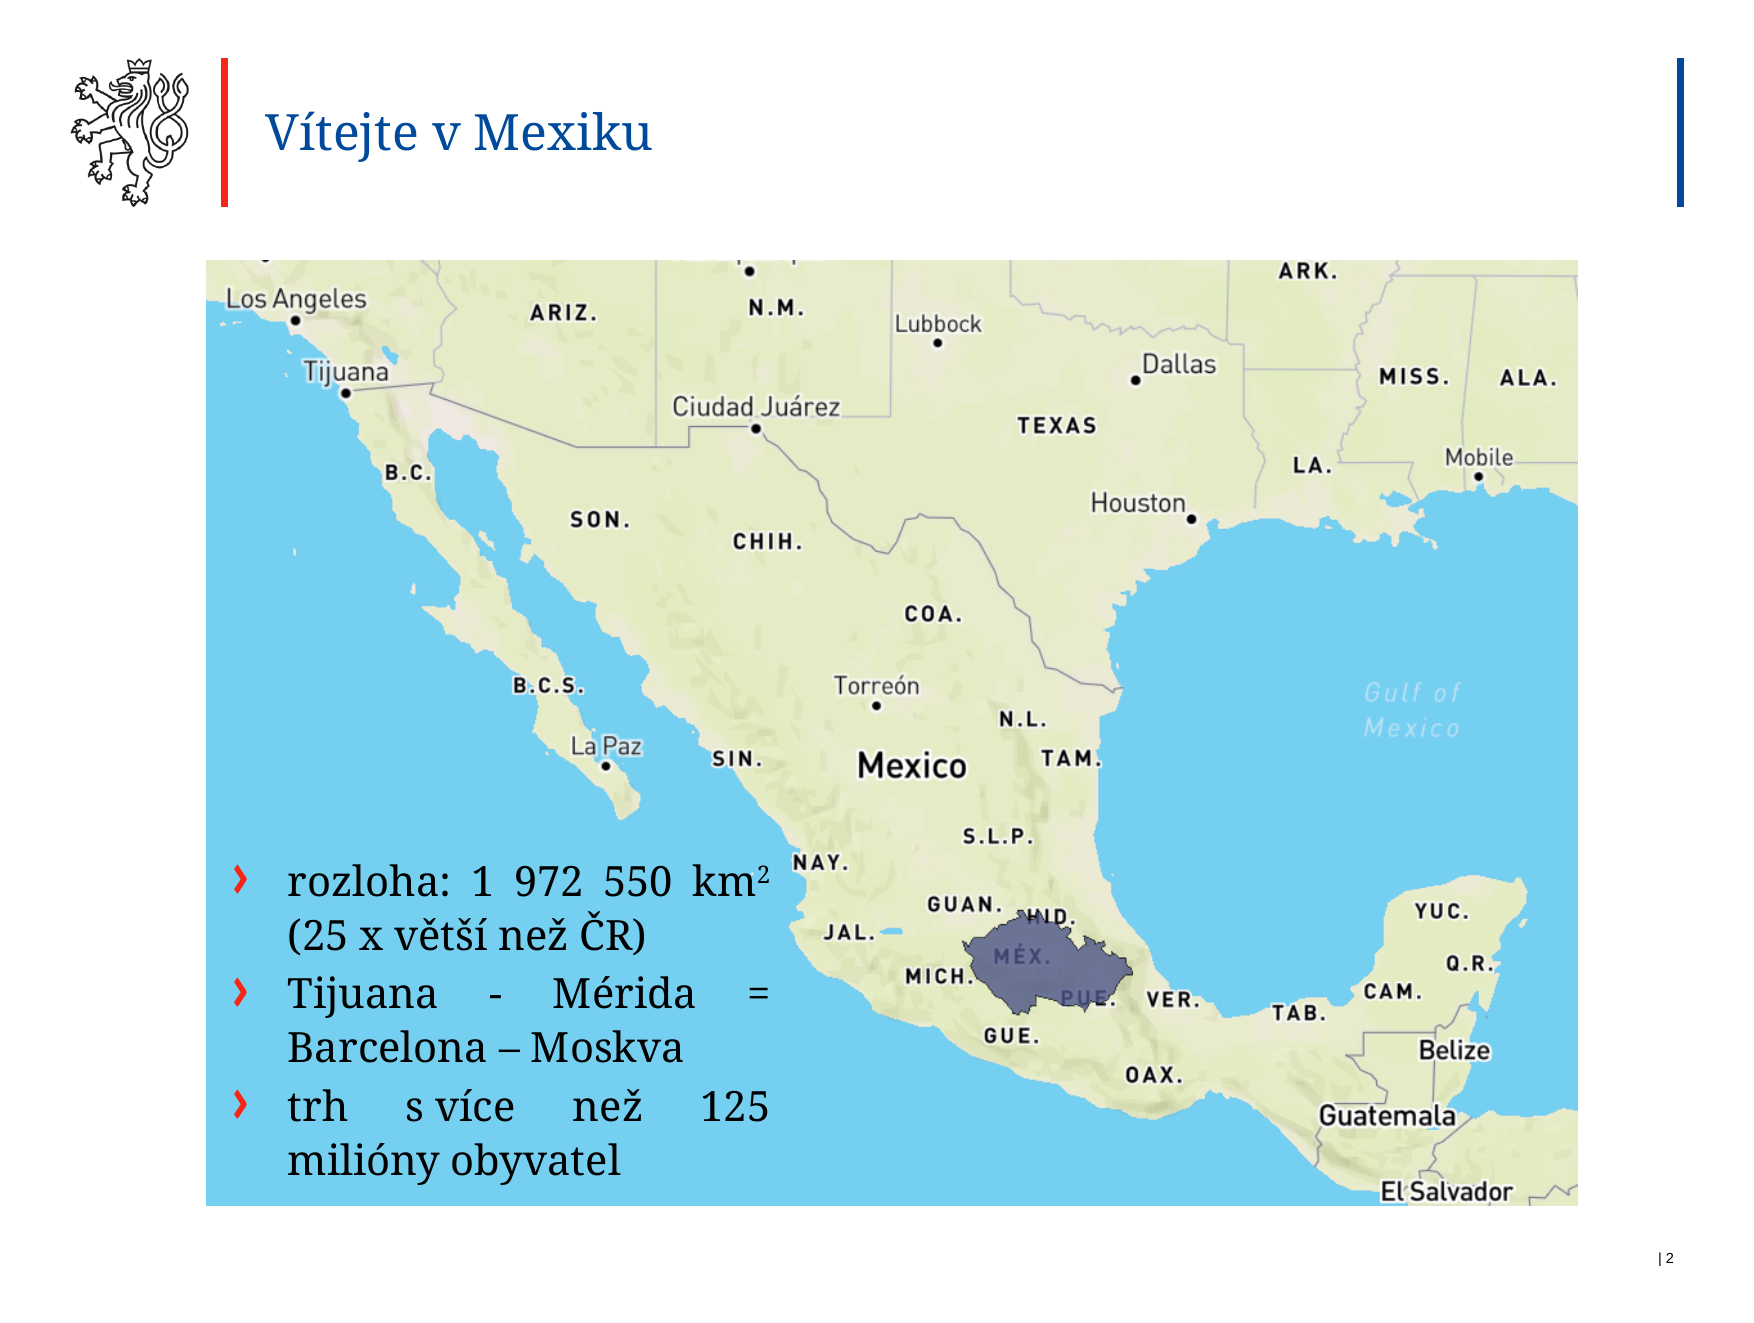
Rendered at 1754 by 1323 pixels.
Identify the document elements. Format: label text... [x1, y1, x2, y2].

picture [70, 58, 189, 207]
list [206, 260, 1578, 1206]
list Vítejte v Mexiku [265, 59, 1684, 207]
picture [221, 58, 228, 207]
